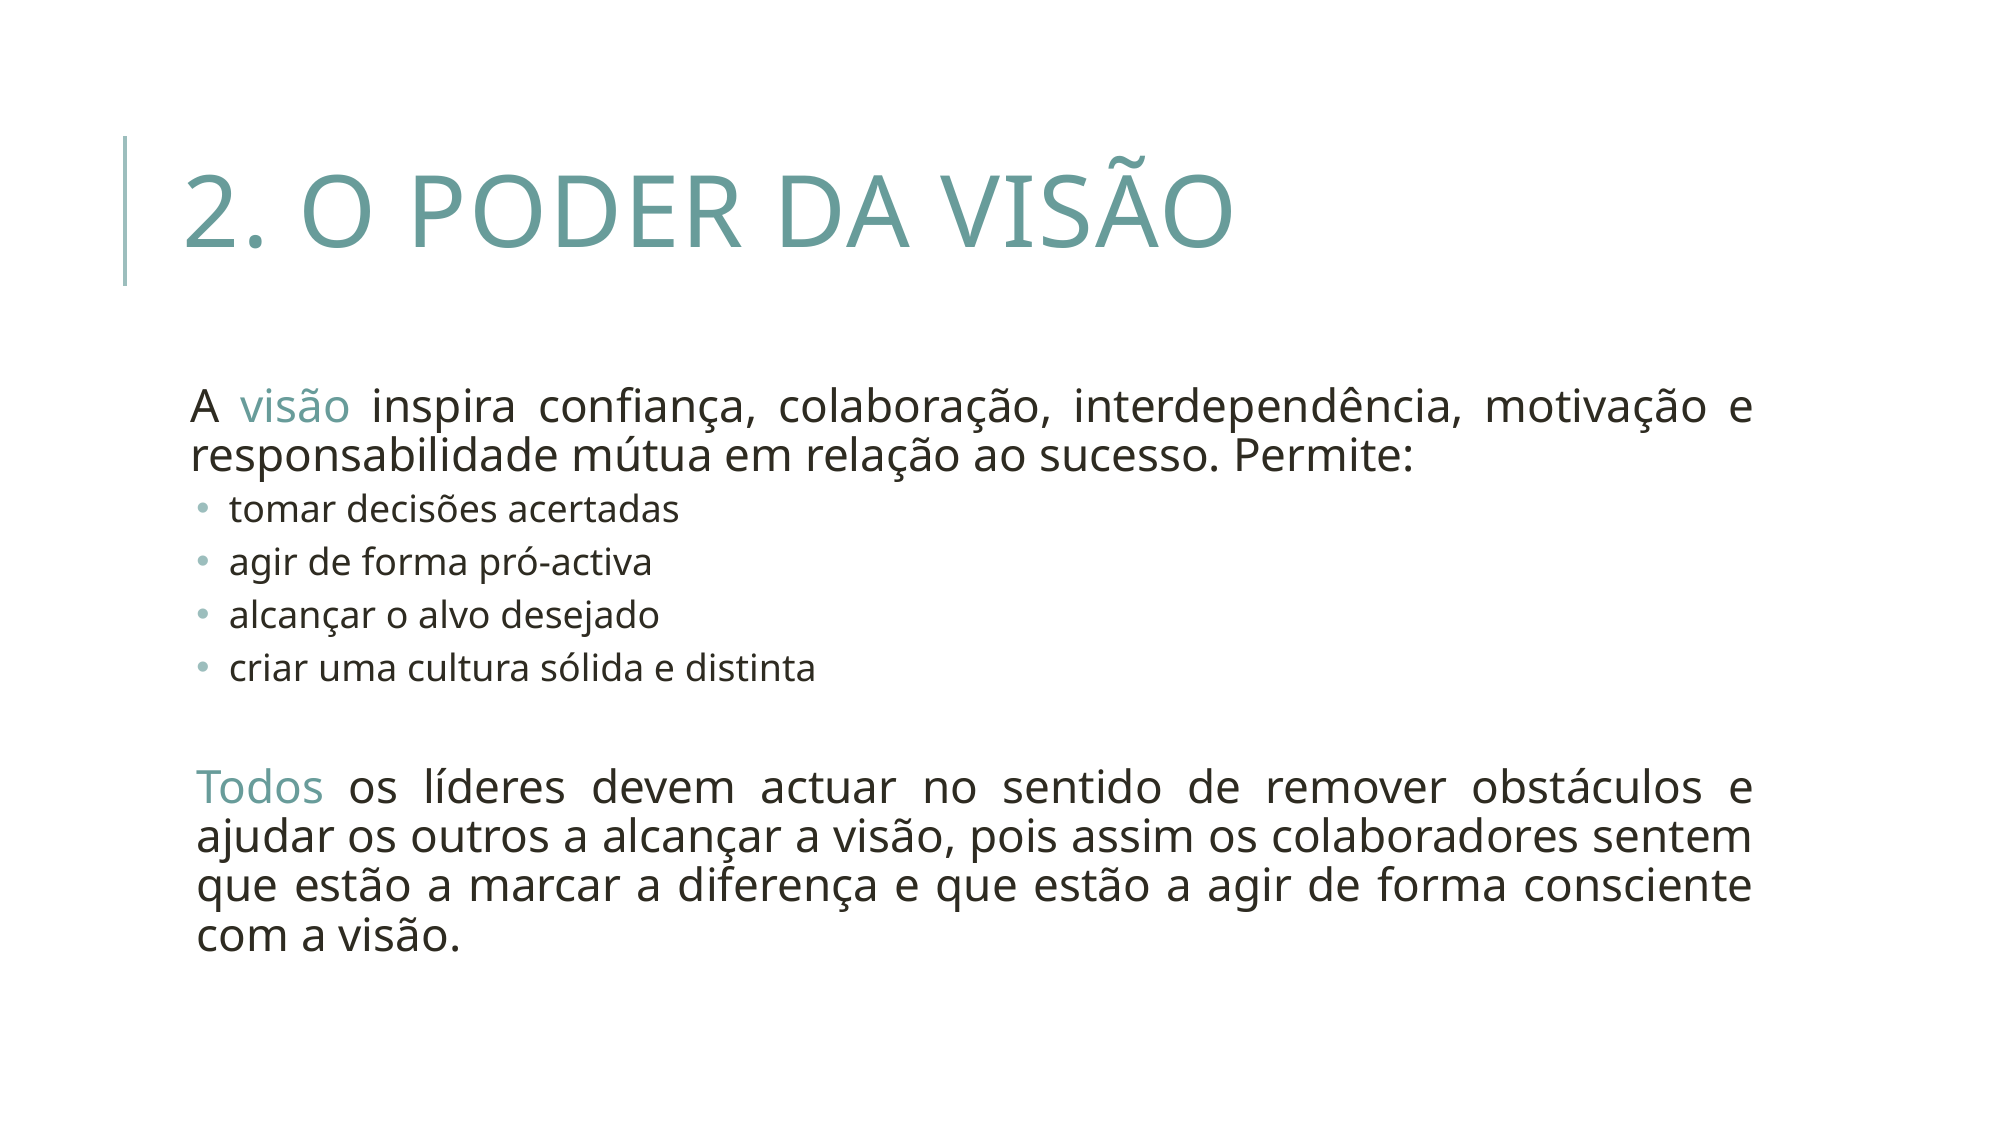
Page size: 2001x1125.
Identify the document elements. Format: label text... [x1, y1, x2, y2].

title 2. O poder da visão [167, 96, 1763, 342]
list A visão inspira confiança, colaboração, interdependência, motivação e responsabilidade mútua em relação ao sucesso. Permite: tomar decisões acertadas agir de forma pró-activa alcançar o alvo desejado criar uma cultura sólida e distinta Todos os líderes devem actuar no sentido de remover obstáculos e ajudar os outros a alcançar a visão, pois assim os colaboradores sentem que estão a marcar a diferença e que estão a agir de forma consciente com a visão. [167, 374, 1763, 1036]
